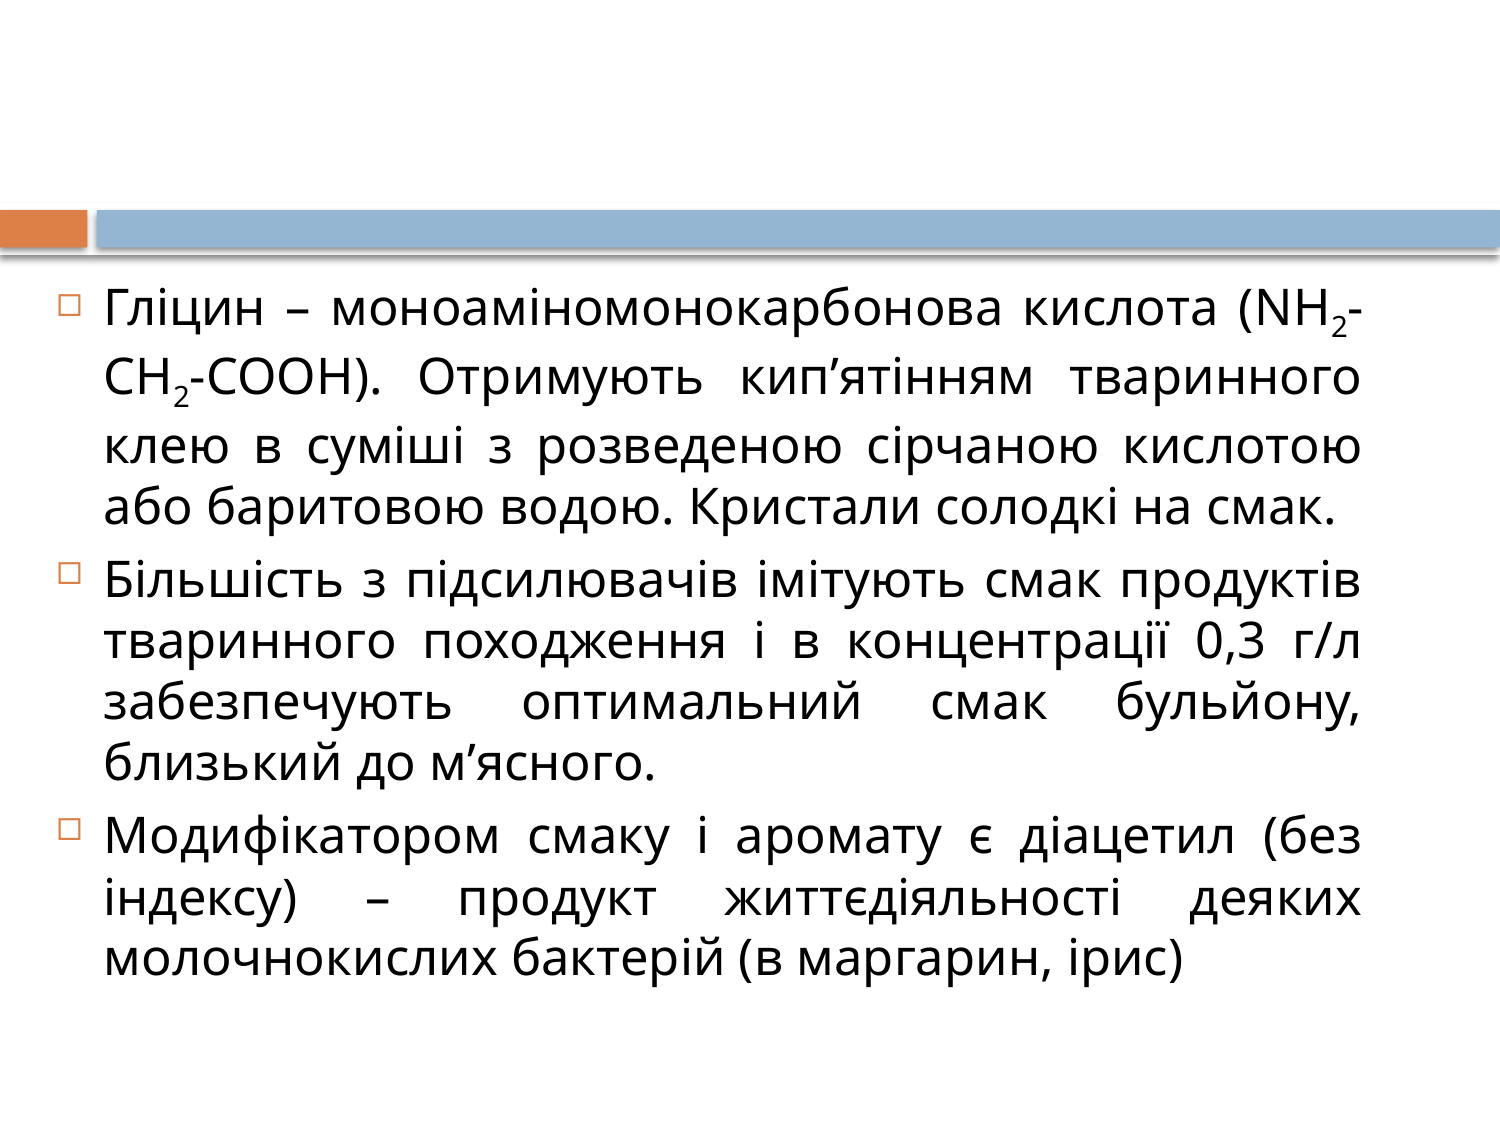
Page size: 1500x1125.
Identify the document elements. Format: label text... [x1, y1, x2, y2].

list Гліцин – моноаміномонокарбонова кислота (NH2-CH2-COOH). Отримують кип’ятінням тваринного клею в суміші з розведеною сірчаною кислотою або баритовою водою. Кристали солодкі на смак. Більшість з підсилювачів імітують смак продуктів тваринного походження і в концентрації 0,3 г/л забезпечують оптимальний смак бульйону, близький до м’ясного. Модифікатором смаку і аромату є діацетил (без індексу) – продукт життєдіяльності деяких молочнокислих бактерій (в маргарин, ірис) [41, 267, 1379, 1005]
